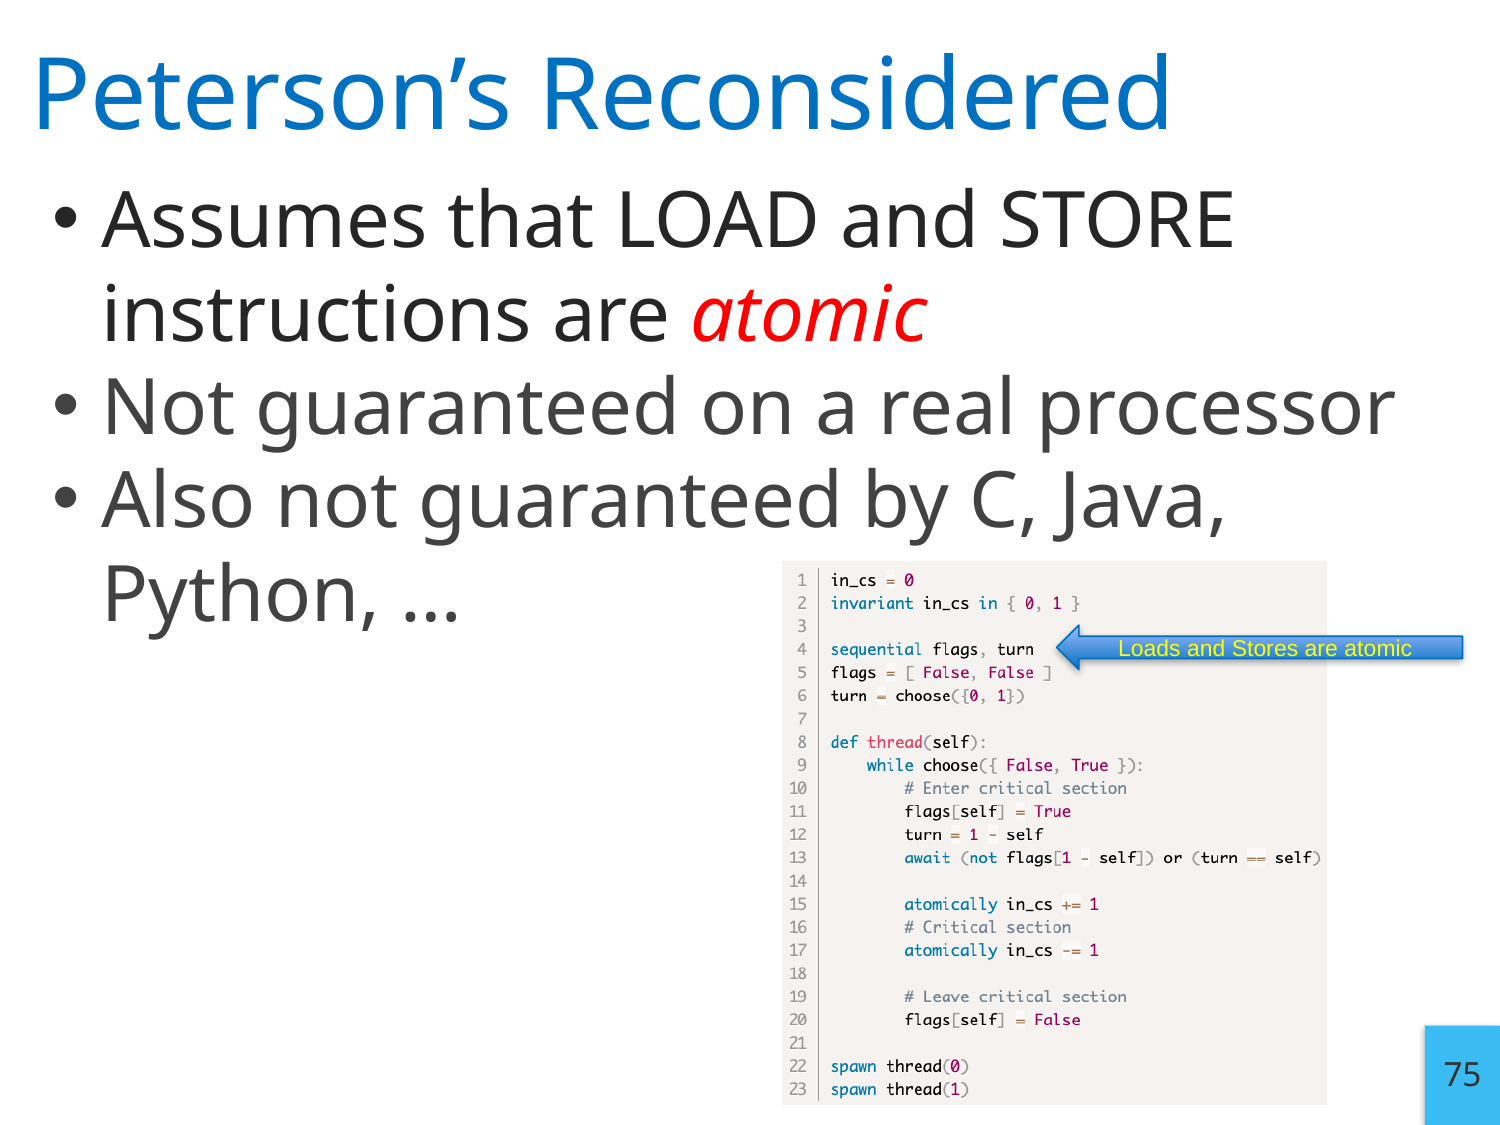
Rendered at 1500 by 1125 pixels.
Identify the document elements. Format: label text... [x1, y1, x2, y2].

picture [781, 560, 1327, 1105]
title Peterson’s Reconsidered [15, 16, 1485, 163]
list Assumes that LOAD and STORE instructions are atomic Not guaranteed on a real processor Also not guaranteed by C, Java, Python, … [37, 163, 1463, 1105]
slide_number 75 [1425, 1025, 1500, 1125]
text_box Loads and Stores are atomic [1332, 635, 1464, 660]
